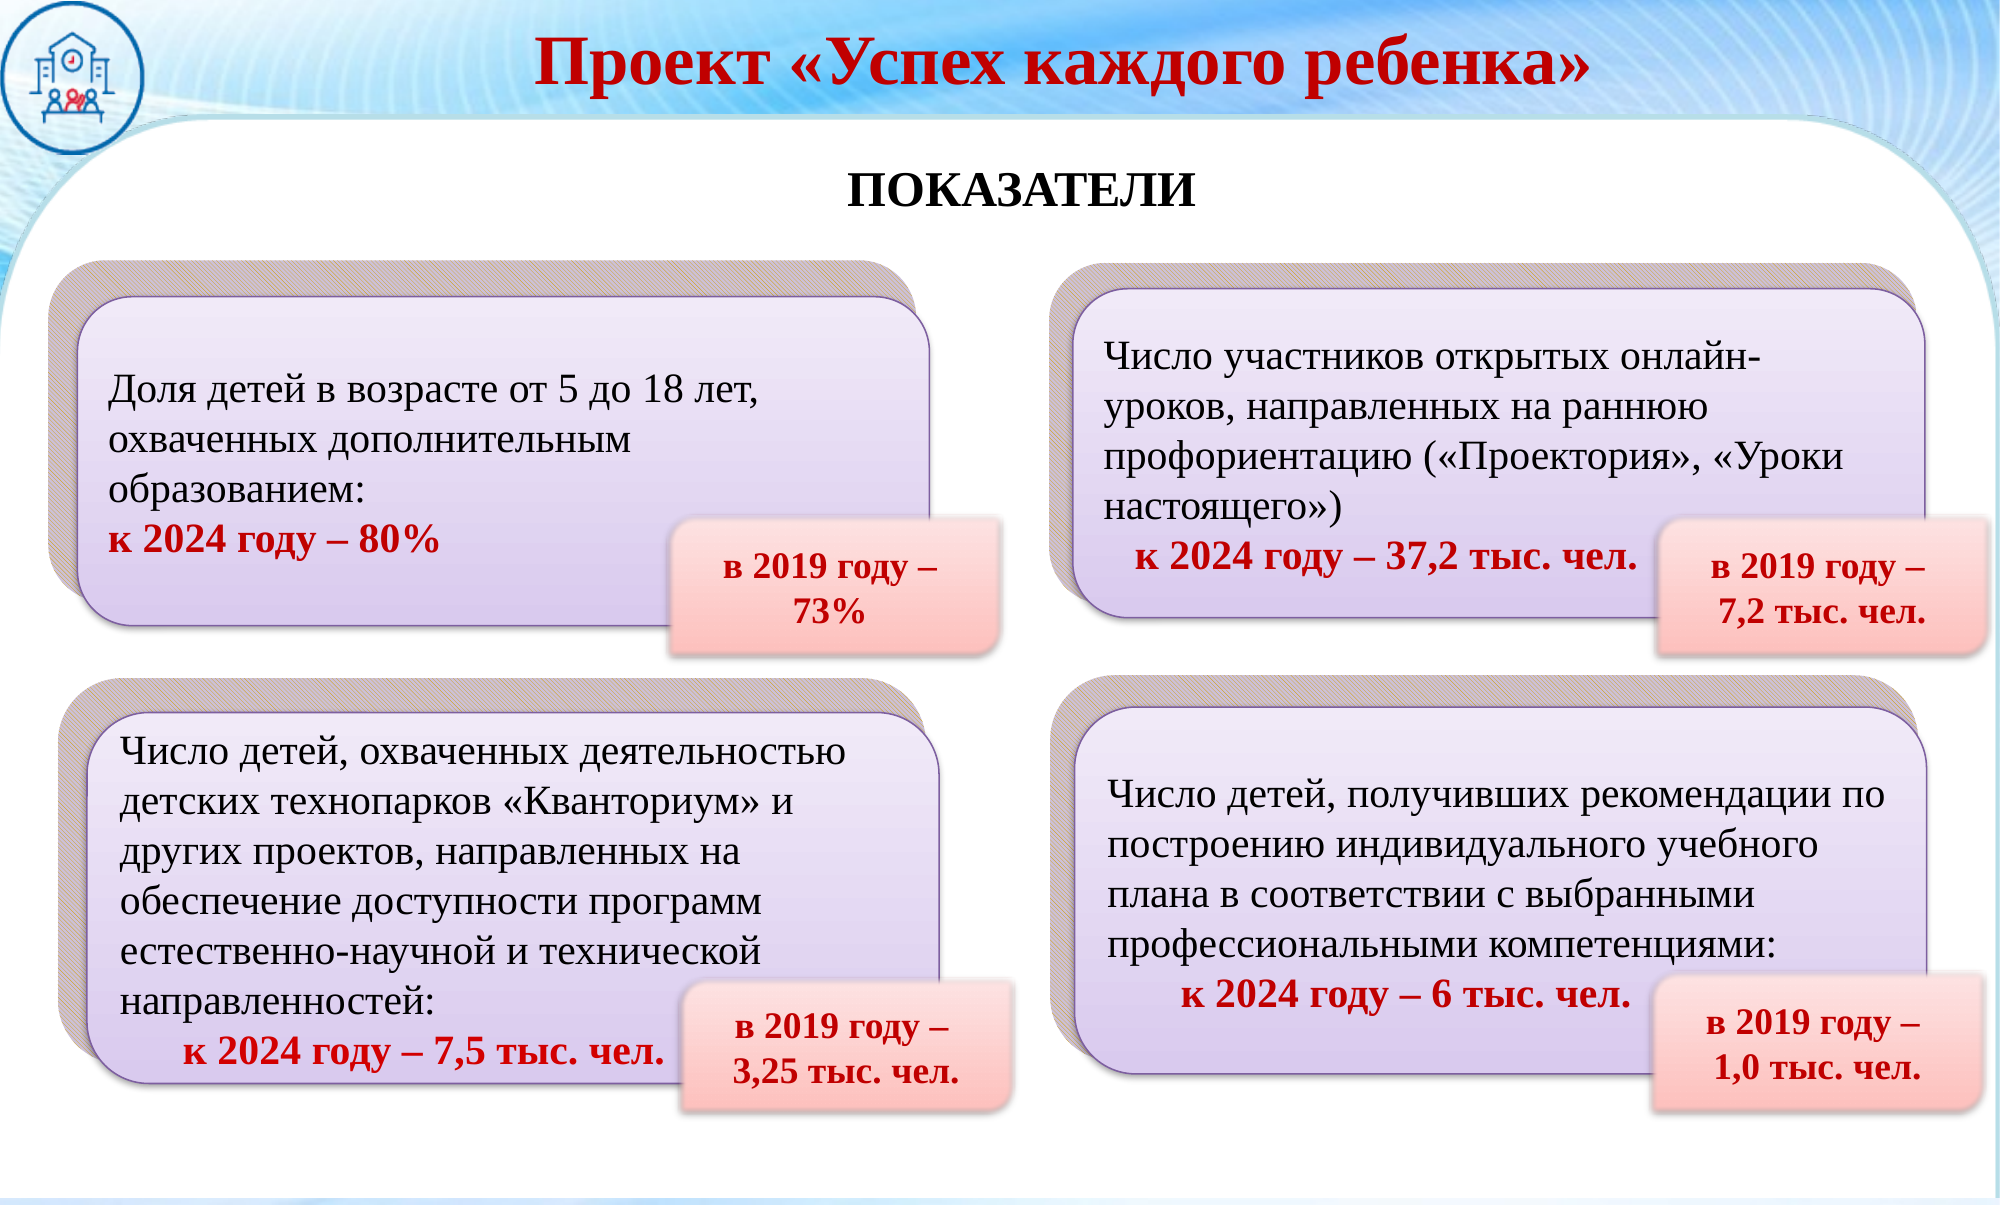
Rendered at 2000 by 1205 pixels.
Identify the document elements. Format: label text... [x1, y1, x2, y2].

text_box Проект «Успех каждого ребенка» [154, 6, 1974, 106]
picture [0, 0, 2000, 1205]
